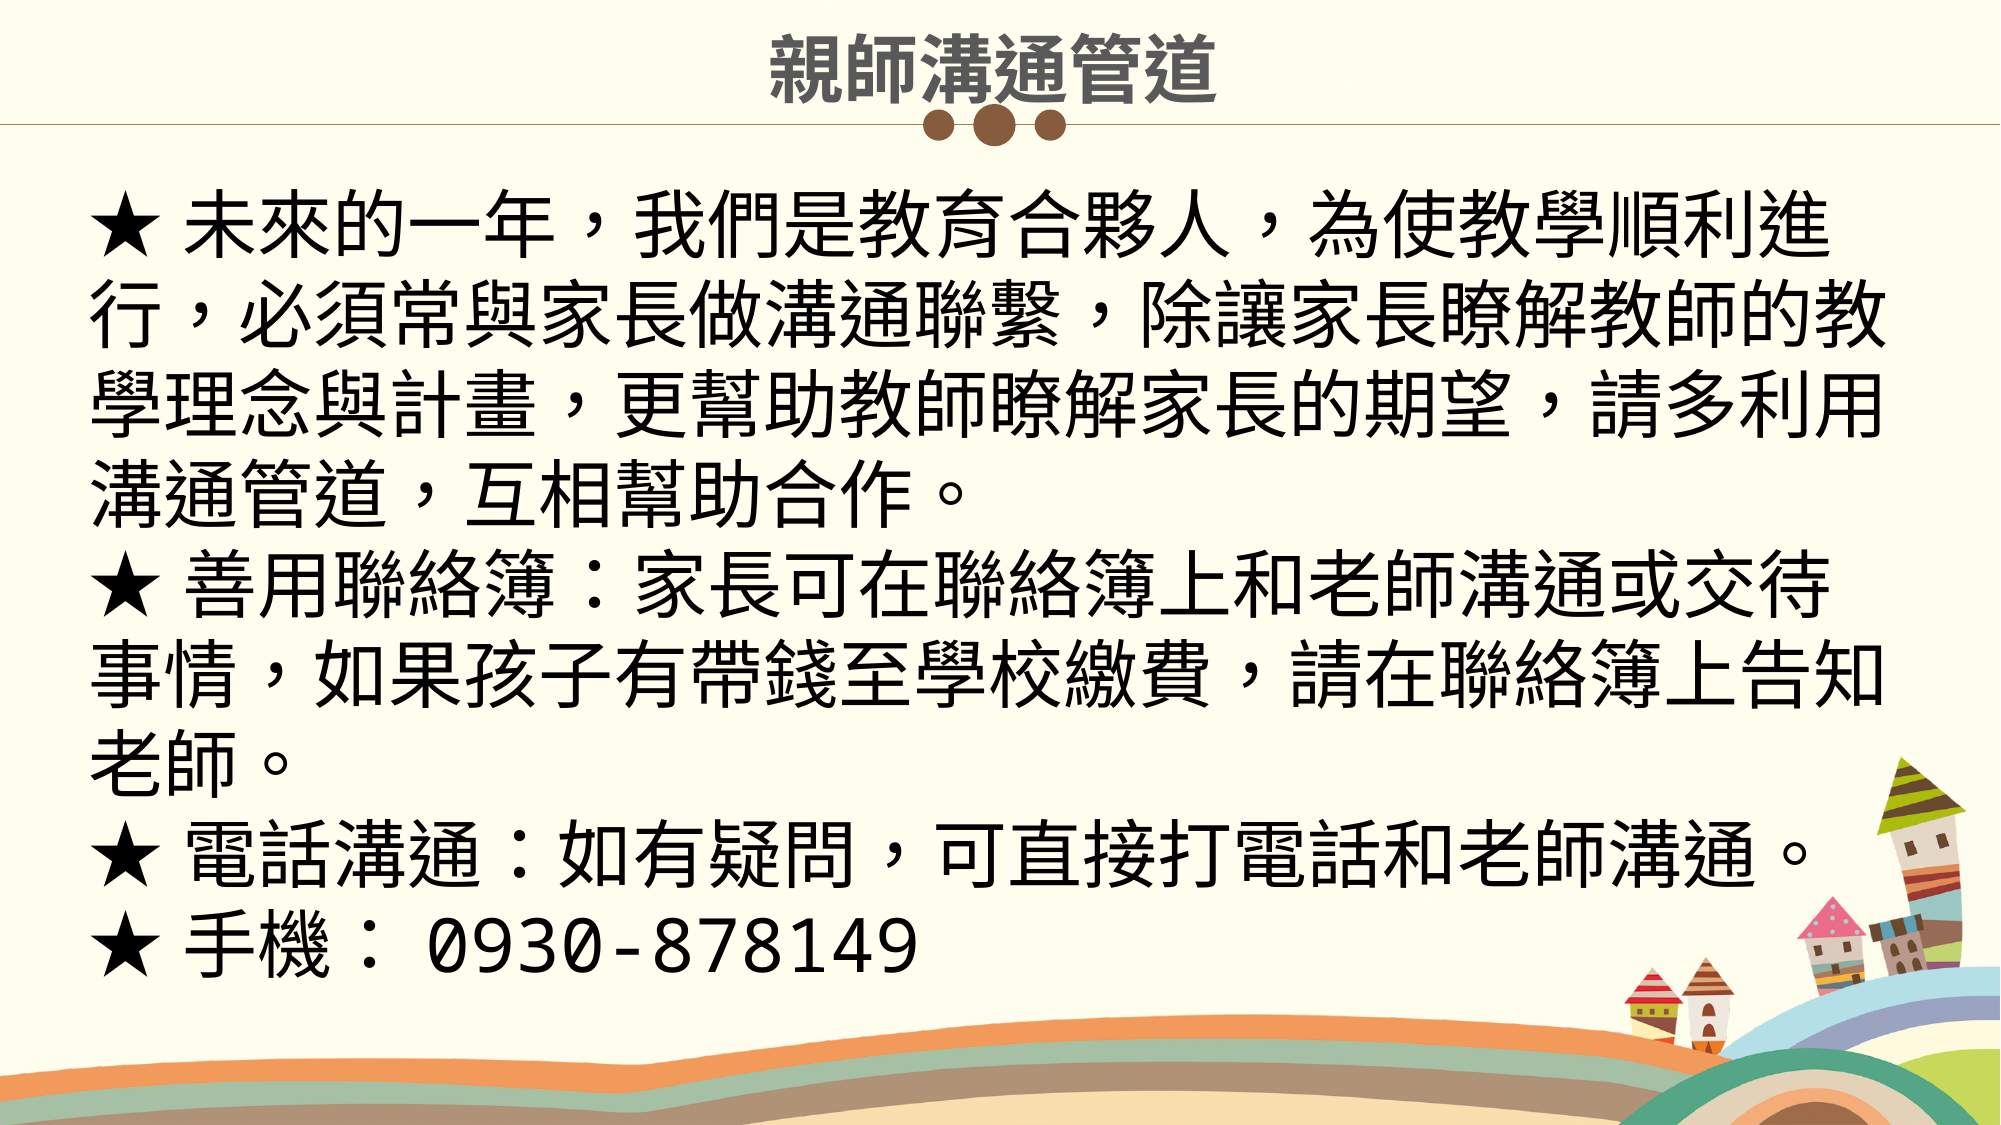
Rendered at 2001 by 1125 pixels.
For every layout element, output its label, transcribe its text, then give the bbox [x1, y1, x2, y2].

text_box 親師溝通管道 [753, 14, 1234, 120]
picture [954, 120, 973, 124]
picture [0, 125, 2000, 1125]
picture [0, 0, 2000, 124]
text_box [338, 204, 1689, 949]
text_box ★未來的一年，我們是教育合夥人，為使教學順利進行，必須常與家長做溝通聯繫，除讓家長瞭解教師的教學理念與計畫，更幫助教師瞭解家長的期望，請多利用溝通管道，互相幫助合作。 ★善用聯絡簿：家長可在聯絡簿上和老師溝通或交待事情，如果孩子有帶錢至學校繳費，請在聯絡簿上告知老師。 ★電話溝通：如有疑問，可直接打電話和老師溝通。 ★手機：0930-878149 [89, 177, 1898, 1084]
picture [1016, 120, 1035, 124]
